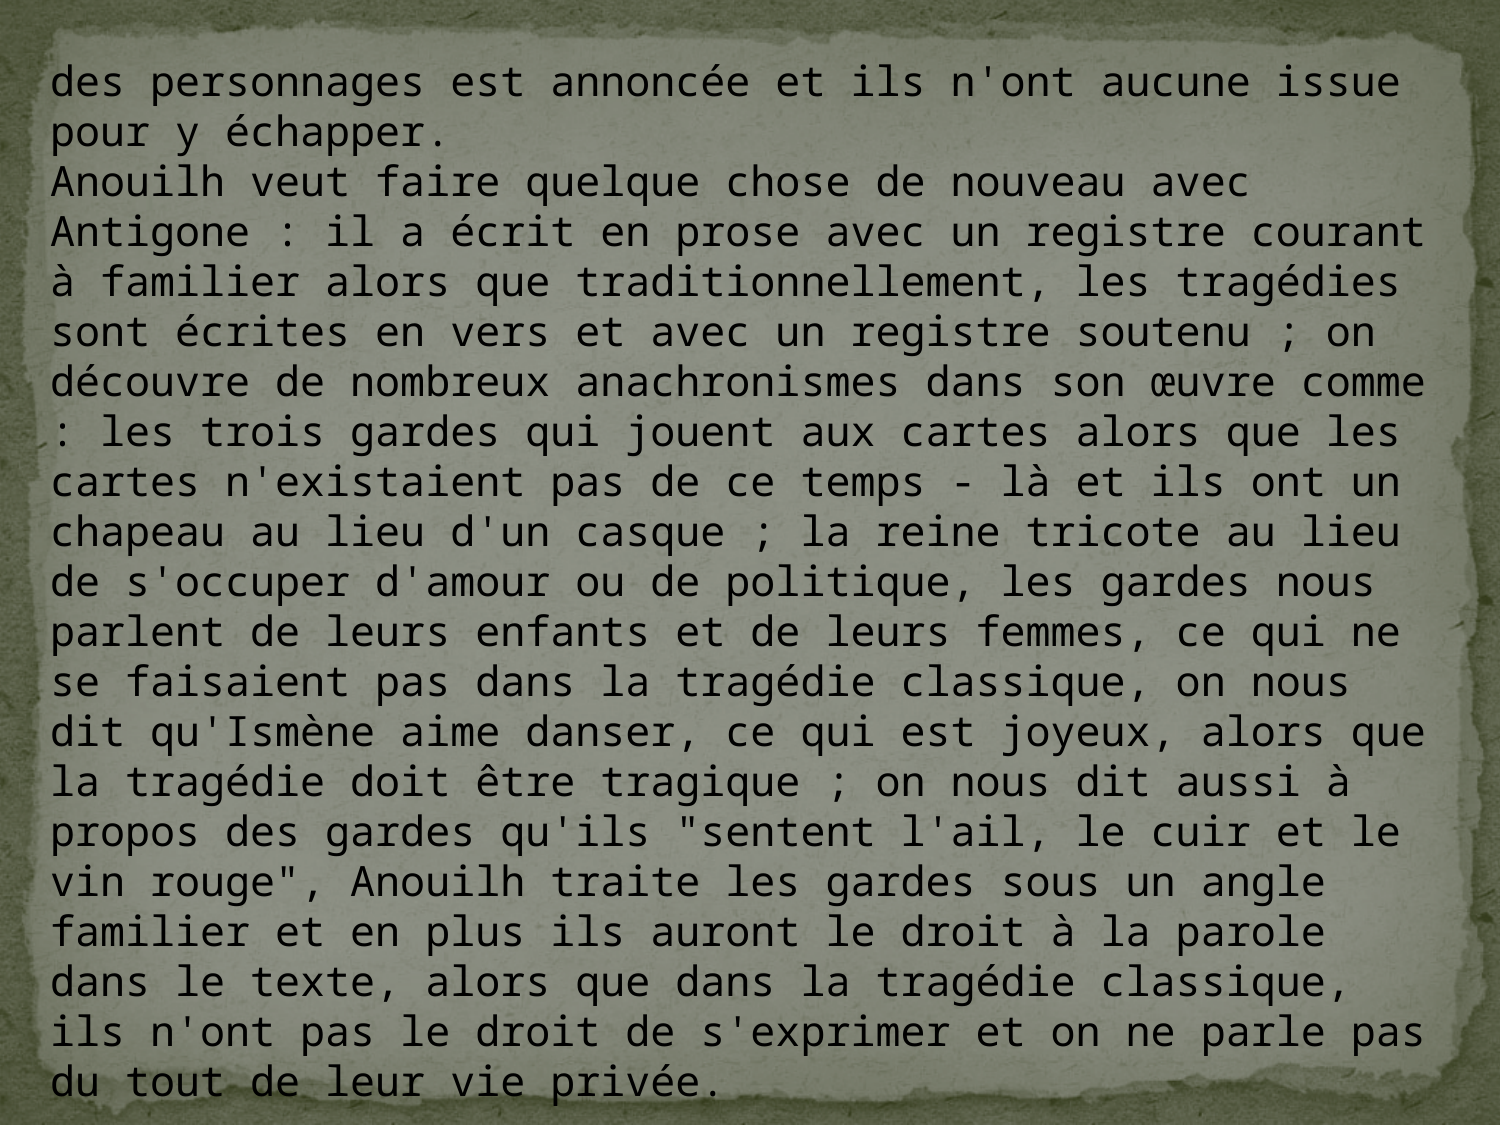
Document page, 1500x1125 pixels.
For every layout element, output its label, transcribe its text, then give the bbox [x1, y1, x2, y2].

text_box des personnages est annoncée et ils n'ont aucune issue pour y échapper. Anouilh veut faire quelque chose de nouveau avec Antigone : il a écrit en prose avec un registre courant à familier alors que traditionnellement, les tragédies sont écrites en vers et avec un registre soutenu ; on découvre de nombreux anachronismes dans son œuvre comme : les trois gardes qui jouent aux cartes alors que les cartes n'existaient pas de ce temps - là et ils ont un chapeau au lieu d'un casque ; la reine tricote au lieu de s'occuper d'amour ou de politique, les gardes nous parlent de leurs enfants et de leurs femmes, ce qui ne se faisaient pas dans la tragédie classique, on nous dit qu'Ismène aime danser, ce qui est joyeux, alors que la tragédie doit être tragique ; on nous dit aussi à propos des gardes qu'ils "sentent l'ail, le cuir et le vin rouge", Anouilh traite les gardes sous un angle familier et en plus ils auront le droit à la parole dans le texte, alors que dans la tragédie classique, ils n'ont pas le droit de s'exprimer et on ne parle pas du tout de leur vie privée. [35, 46, 1454, 1113]
